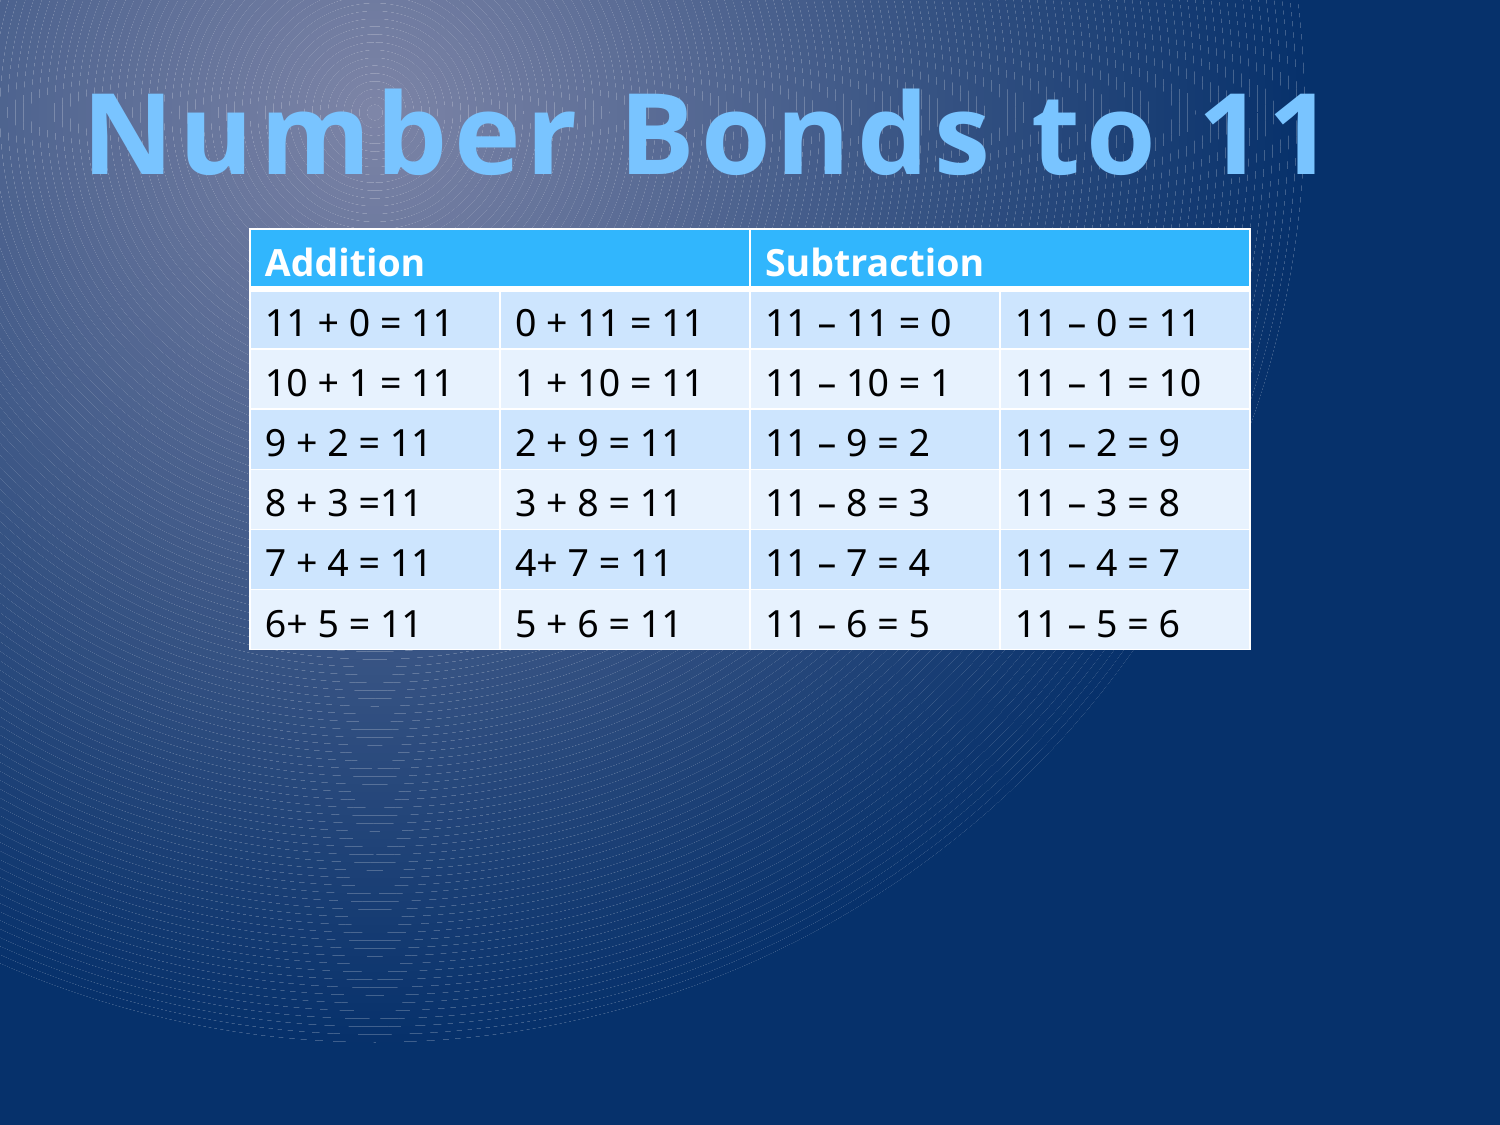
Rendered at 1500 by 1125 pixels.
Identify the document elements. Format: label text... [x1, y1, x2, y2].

table_cell 11 – 8 = 3 [751, 470, 999, 529]
table_cell 11 – 10 = 1 [751, 350, 999, 408]
table_cell 11 – 5 = 6 [1001, 590, 1249, 649]
table_cell 11 – 1 = 10 [1001, 350, 1249, 408]
table_cell 1 + 10 = 11 [501, 350, 749, 408]
table_cell 11 – 4 = 7 [1001, 530, 1249, 589]
table_cell 11 – 7 = 4 [751, 530, 999, 589]
text_box Number Bonds to 11 [53, 54, 1365, 205]
table_cell 6+ 5 = 11 [251, 590, 499, 649]
table_cell 4+ 7 = 11 [501, 530, 749, 589]
table_cell 11 – 9 = 2 [751, 410, 999, 469]
table_cell 5 + 6 = 11 [501, 590, 749, 649]
table_cell 11 – 3 = 8 [1001, 470, 1249, 529]
table_cell 11 – 11 = 0 [751, 292, 999, 348]
table_cell 11 – 0 = 11 [1001, 292, 1249, 348]
table_cell 11 – 6 = 5 [751, 590, 999, 649]
table_cell 11 + 0 = 11 [251, 292, 499, 348]
table_cell 3 + 8 = 11 [501, 470, 749, 529]
table_cell 2 + 9 = 11 [501, 410, 749, 469]
table_cell 10 + 1 = 11 [251, 350, 499, 408]
table_cell 9 + 2 = 11 [251, 410, 499, 469]
table_cell 11 – 2 = 9 [1001, 410, 1249, 469]
table_header Addition [251, 230, 749, 286]
table_cell 8 + 3 =11 [251, 470, 499, 529]
table_cell 7 + 4 = 11 [251, 530, 499, 589]
table_cell 0 + 11 = 11 [501, 292, 749, 348]
table_header Subtraction [751, 230, 1249, 286]
